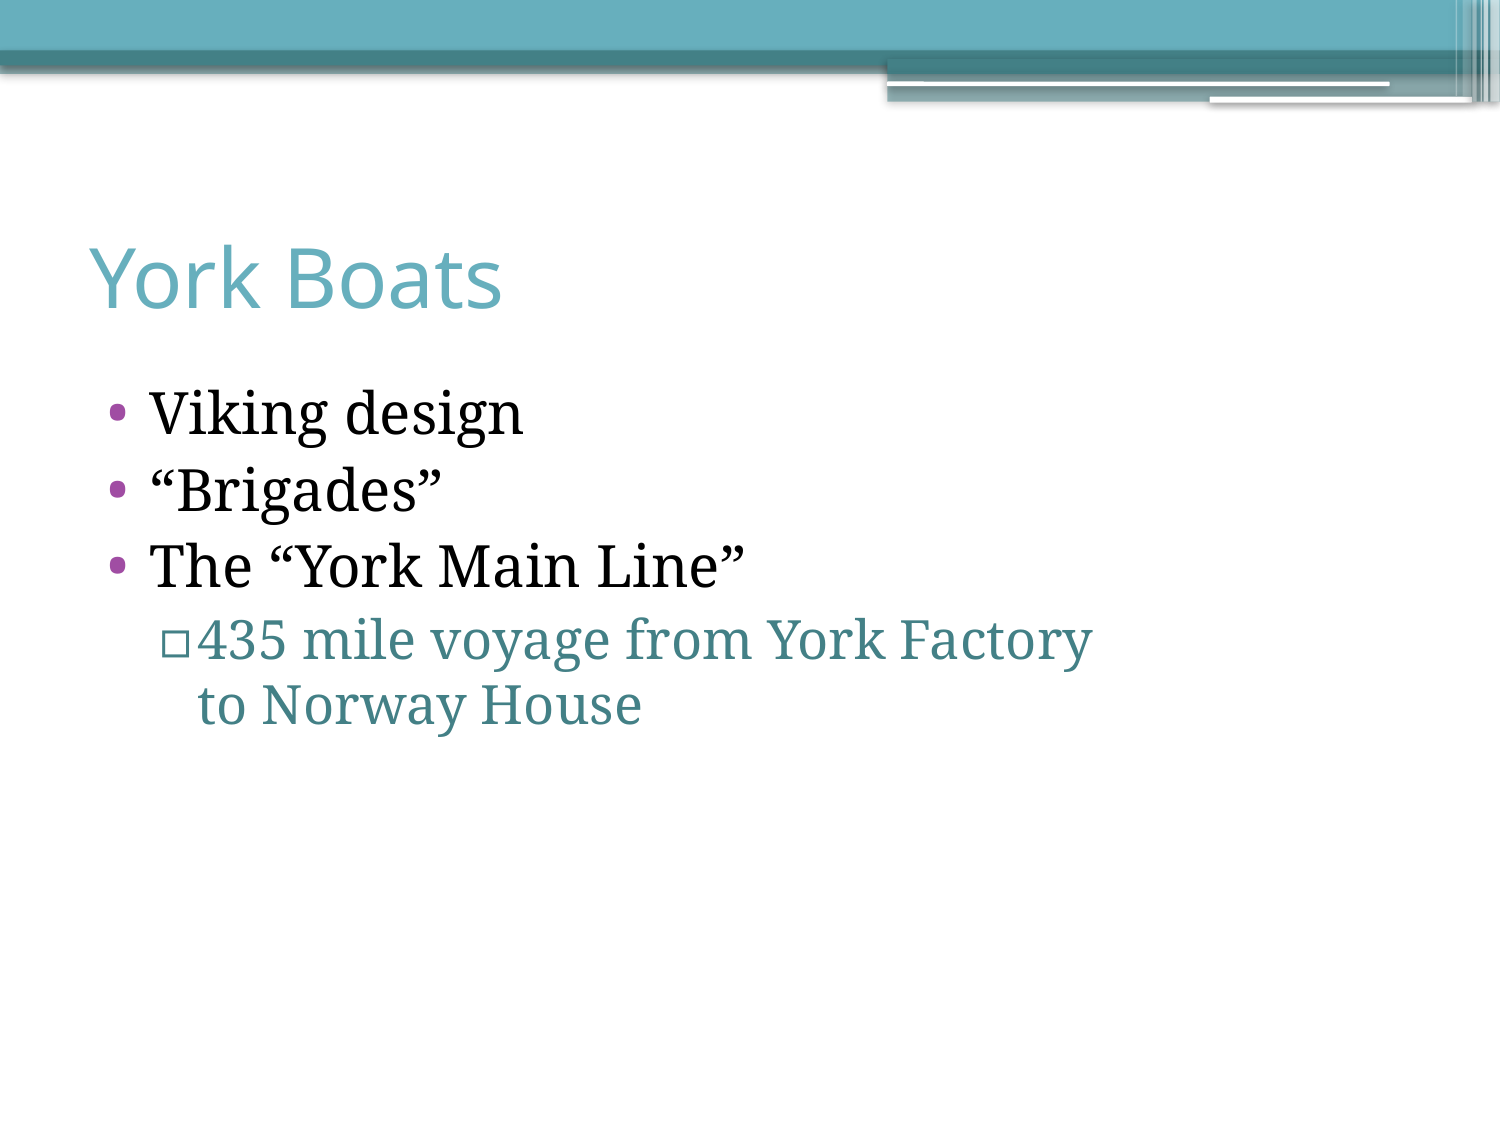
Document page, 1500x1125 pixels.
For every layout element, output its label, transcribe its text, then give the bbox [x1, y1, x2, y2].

title York Boats [75, 187, 1425, 363]
list Viking design “Brigades” The “York Main Line” 435 mile voyage from York Factory to Norway House [75, 368, 1425, 1079]
